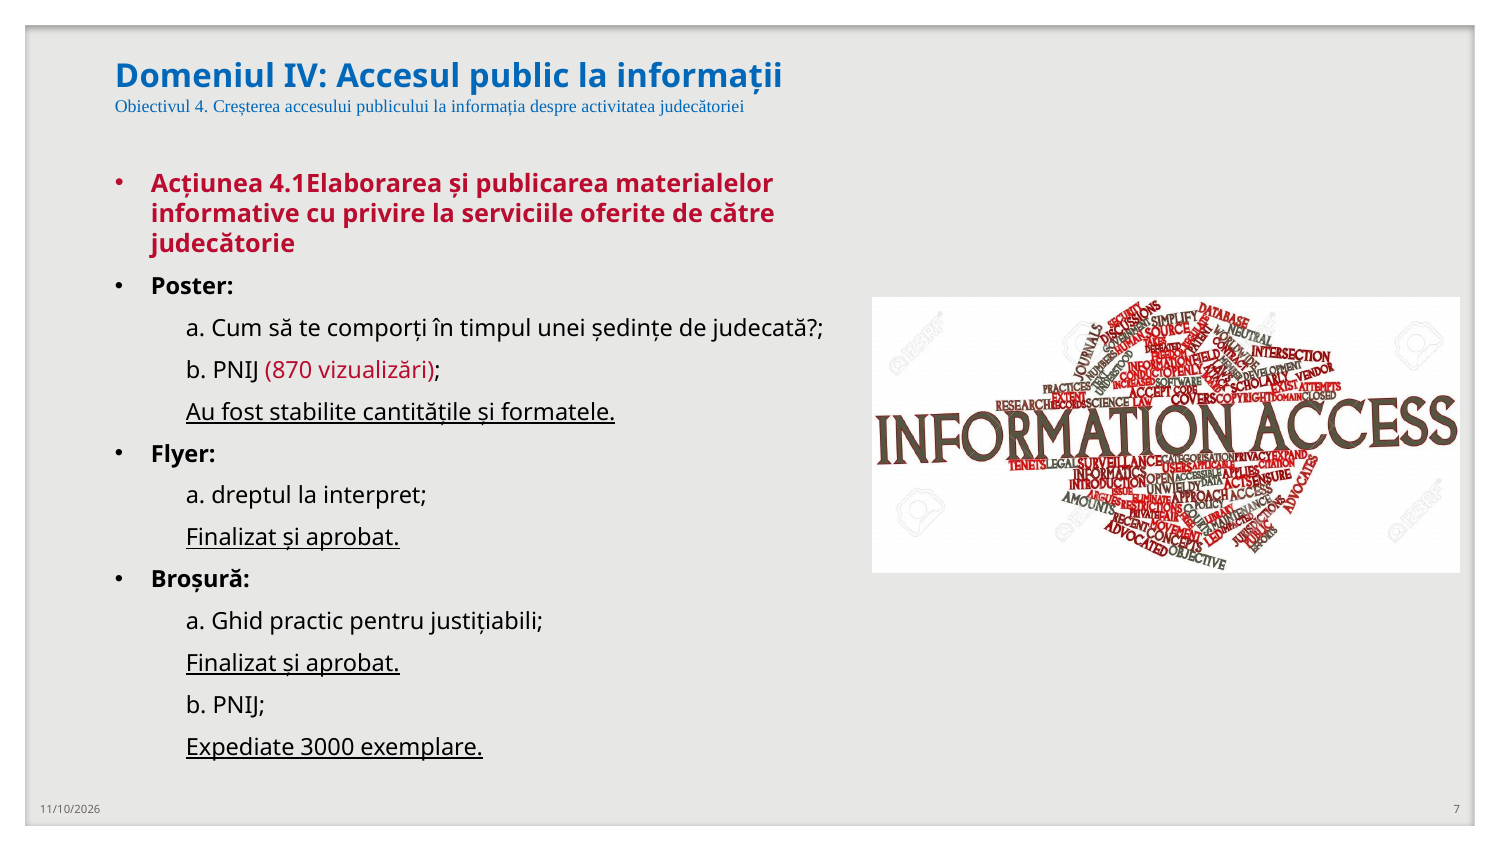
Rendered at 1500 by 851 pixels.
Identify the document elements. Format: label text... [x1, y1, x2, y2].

picture [871, 297, 1461, 573]
title Domeniul IV: Accesul public la informații Obiectivul 4. Creșterea accesului publicului la informația despre activitatea judecătoriei [99, 46, 1375, 124]
text_box Acțiunea 4.1Elaborarea și publicarea materialelor informative cu privire la serviciile oferite de către judecătorie Poster: a. Cum să te comporți în timpul unei ședințe de judecată?; b. PNIJ (870 vizualizări); Au fost stabilite cantitățile și formatele. Flyer: a. dreptul la interpret; Finalizat și aprobat. Broșură: a. Ghid practic pentru justițiabili; Finalizat și aprobat. b. PNIJ; Expediate 3000 exemplare. [99, 159, 843, 776]
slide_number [24, 794, 375, 826]
slide_number 7 [1125, 794, 1475, 826]
